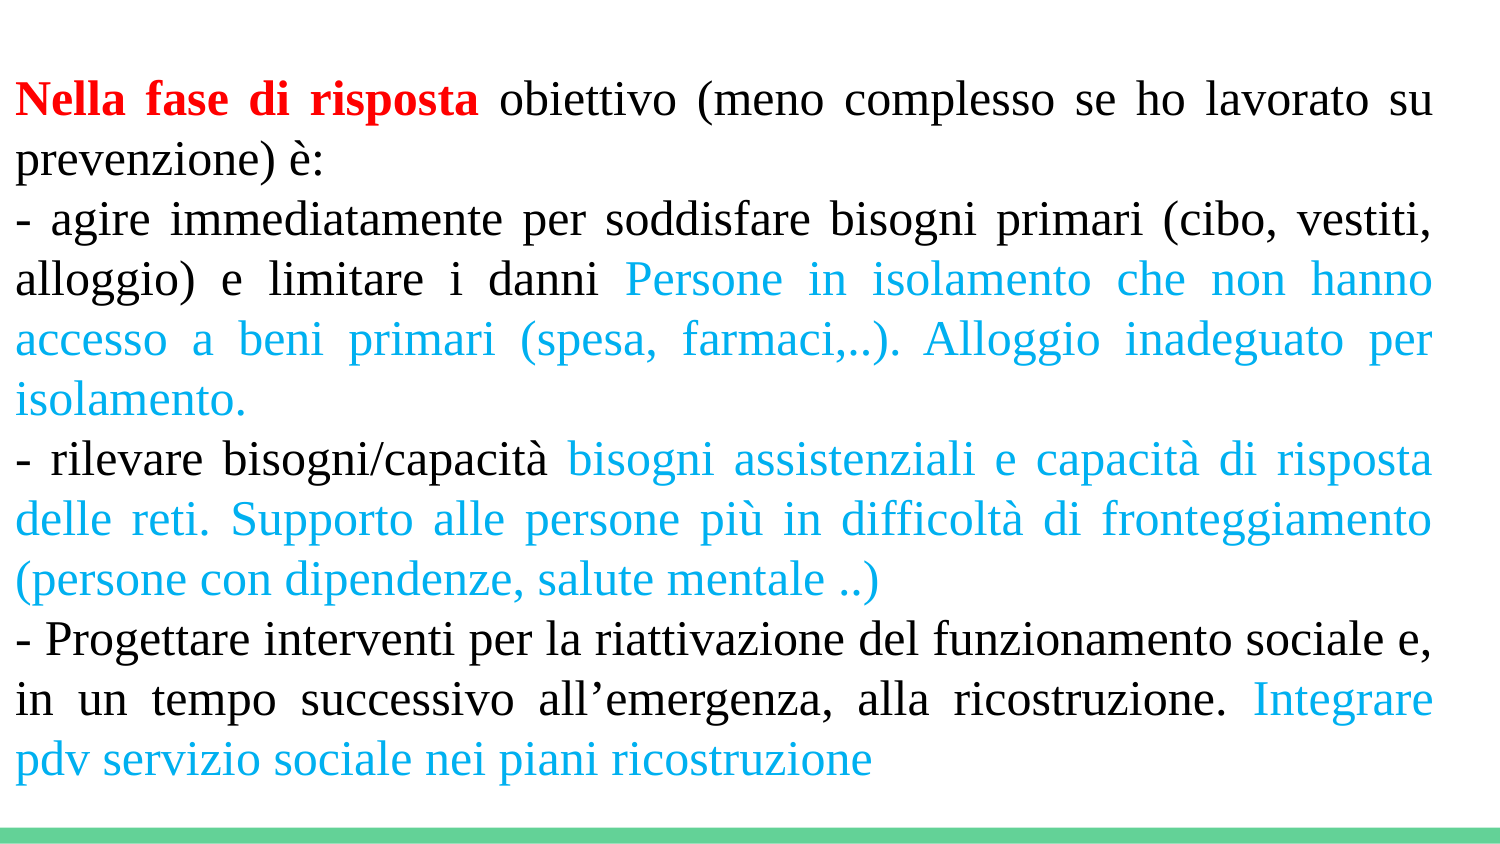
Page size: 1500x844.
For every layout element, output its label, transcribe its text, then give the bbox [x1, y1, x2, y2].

list Nella fase di risposta obiettivo (meno complesso se ho lavorato su prevenzione) è: - agire immediatamente per soddisfare bisogni primari (cibo, vestiti, alloggio) e limitare i danni Persone in isolamento che non hanno accesso a beni primari (spesa, farmaci,..). Alloggio inadeguato per isolamento. - rilevare bisogni/capacità bisogni assistenziali e capacità di risposta delle reti. Supporto alle persone più in difficoltà di fronteggiamento (persone con dipendenze, salute mentale ..) - Progettare interventi per la riattivazione del funzionamento sociale e, in un tempo successivo all’emergenza, alla ricostruzione. Integrare pdv servizio sociale nei piani ricostruzione [0, 50, 1449, 816]
